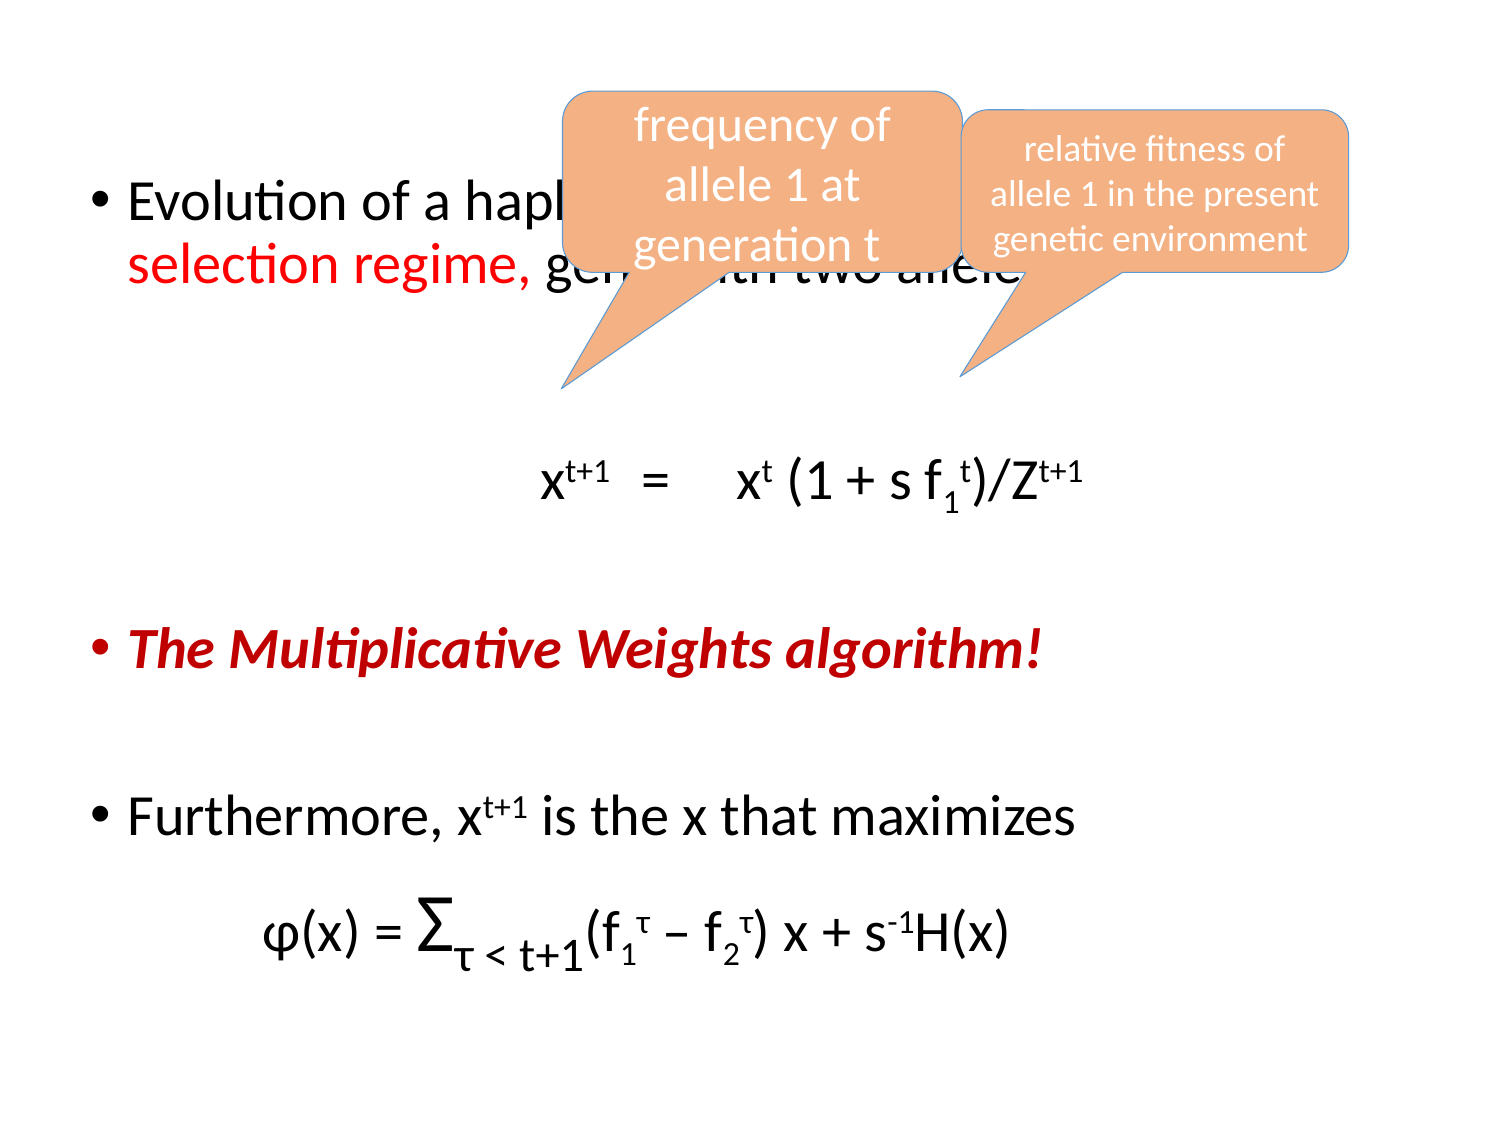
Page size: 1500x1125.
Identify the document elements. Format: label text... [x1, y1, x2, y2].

list Evolution of a haploid population in the weak selection regime, gene with two alleles: xt+1 = xt (1 + s f1t)/Zt+1 The Multiplicative Weights algorithm! Furthermore, xt+1 is the x that maximizes ɸ(x) = Στ < t+1(f1τ – f2τ) x + s-1H(x) [75, 162, 1438, 1093]
text_box frequency of allele 1 at generation t [560, 90, 964, 390]
text_box relative fitness of allele 1 in the present genetic environment [959, 109, 1350, 378]
